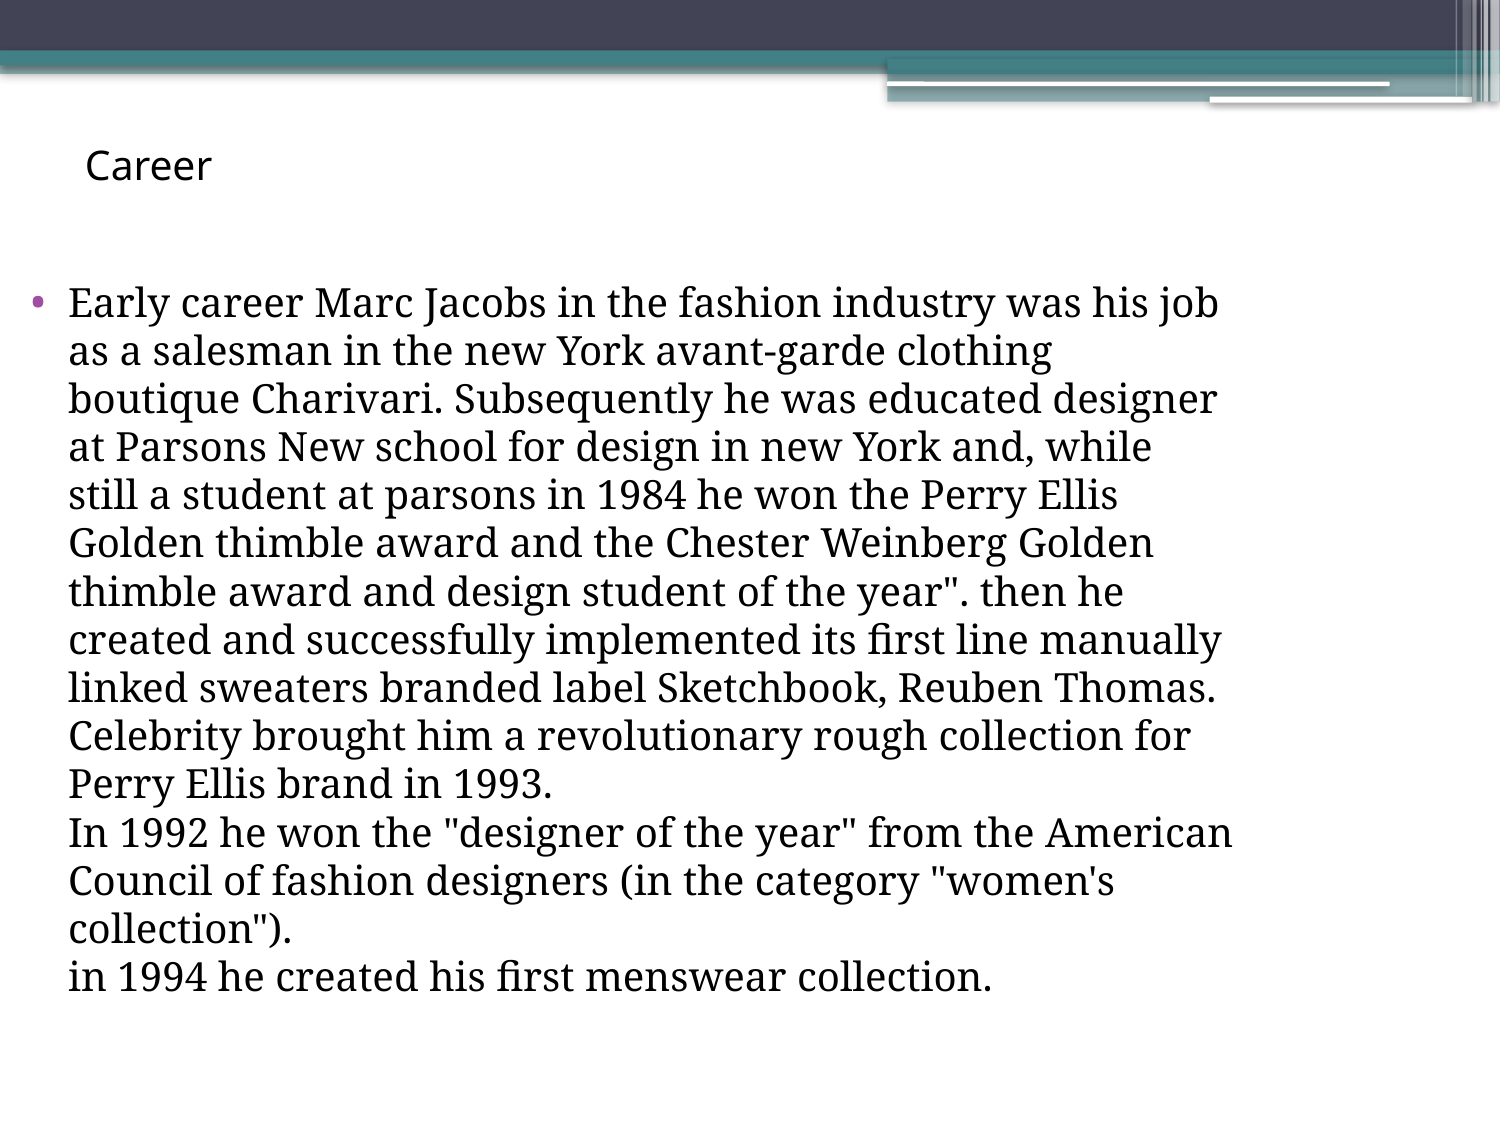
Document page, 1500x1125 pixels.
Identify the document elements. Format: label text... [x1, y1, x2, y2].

list Early career Marc Jacobs in the fashion industry was his job as a salesman in the new York avant-garde clothing boutique Charivari. Subsequently he was educated designer at Parsons New school for design in new York and, while still a student at parsons in 1984 he won the Perry Ellis Golden thimble award and the Chester Weinberg Golden thimble award and design student of the year". then he created and successfully implemented its first line manually linked sweaters branded label Sketchbook, Reuben Thomas. Celebrity brought him a revolutionary rough collection for Perry Ellis brand in 1993. In 1992 he won the "designer of the year" from the American Council of fashion designers (in the category "women's collection"). in 1994 he created his first menswear collection. [0, 269, 1250, 1026]
title Сareer [70, 82, 1020, 247]
